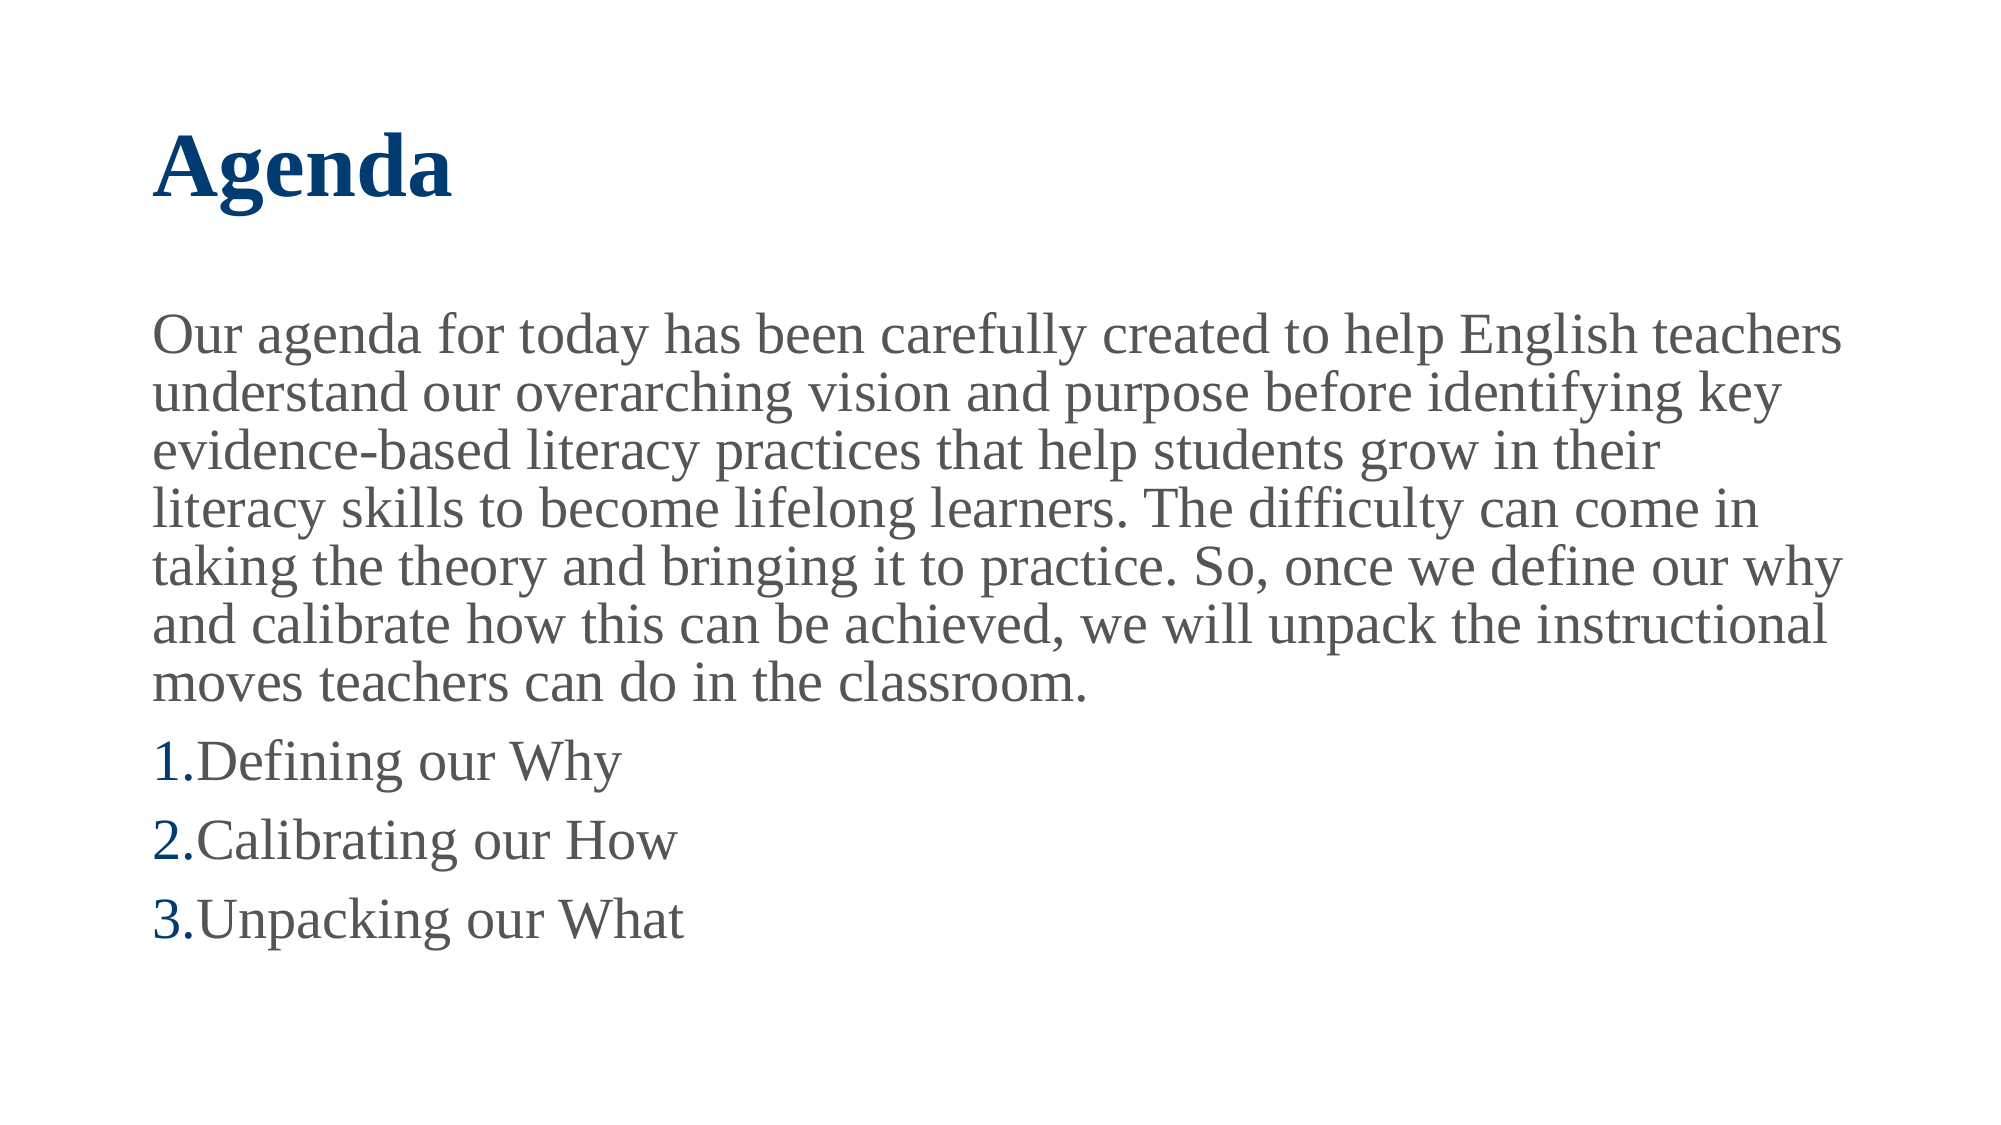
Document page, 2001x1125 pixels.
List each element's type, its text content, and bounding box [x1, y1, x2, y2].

list Our agenda for today has been carefully created to help English teachers understand our overarching vision and purpose before identifying key evidence-based literacy practices that help students grow in their literacy skills to become lifelong learners. The difficulty can come in taking the theory and bringing it to practice. So, once we define our why and calibrate how this can be achieved, we will unpack the instructional moves teachers can do in the classroom. Defining our Why Calibrating our How Unpacking our What [137, 299, 1863, 1014]
title Agenda [137, 59, 1863, 278]
